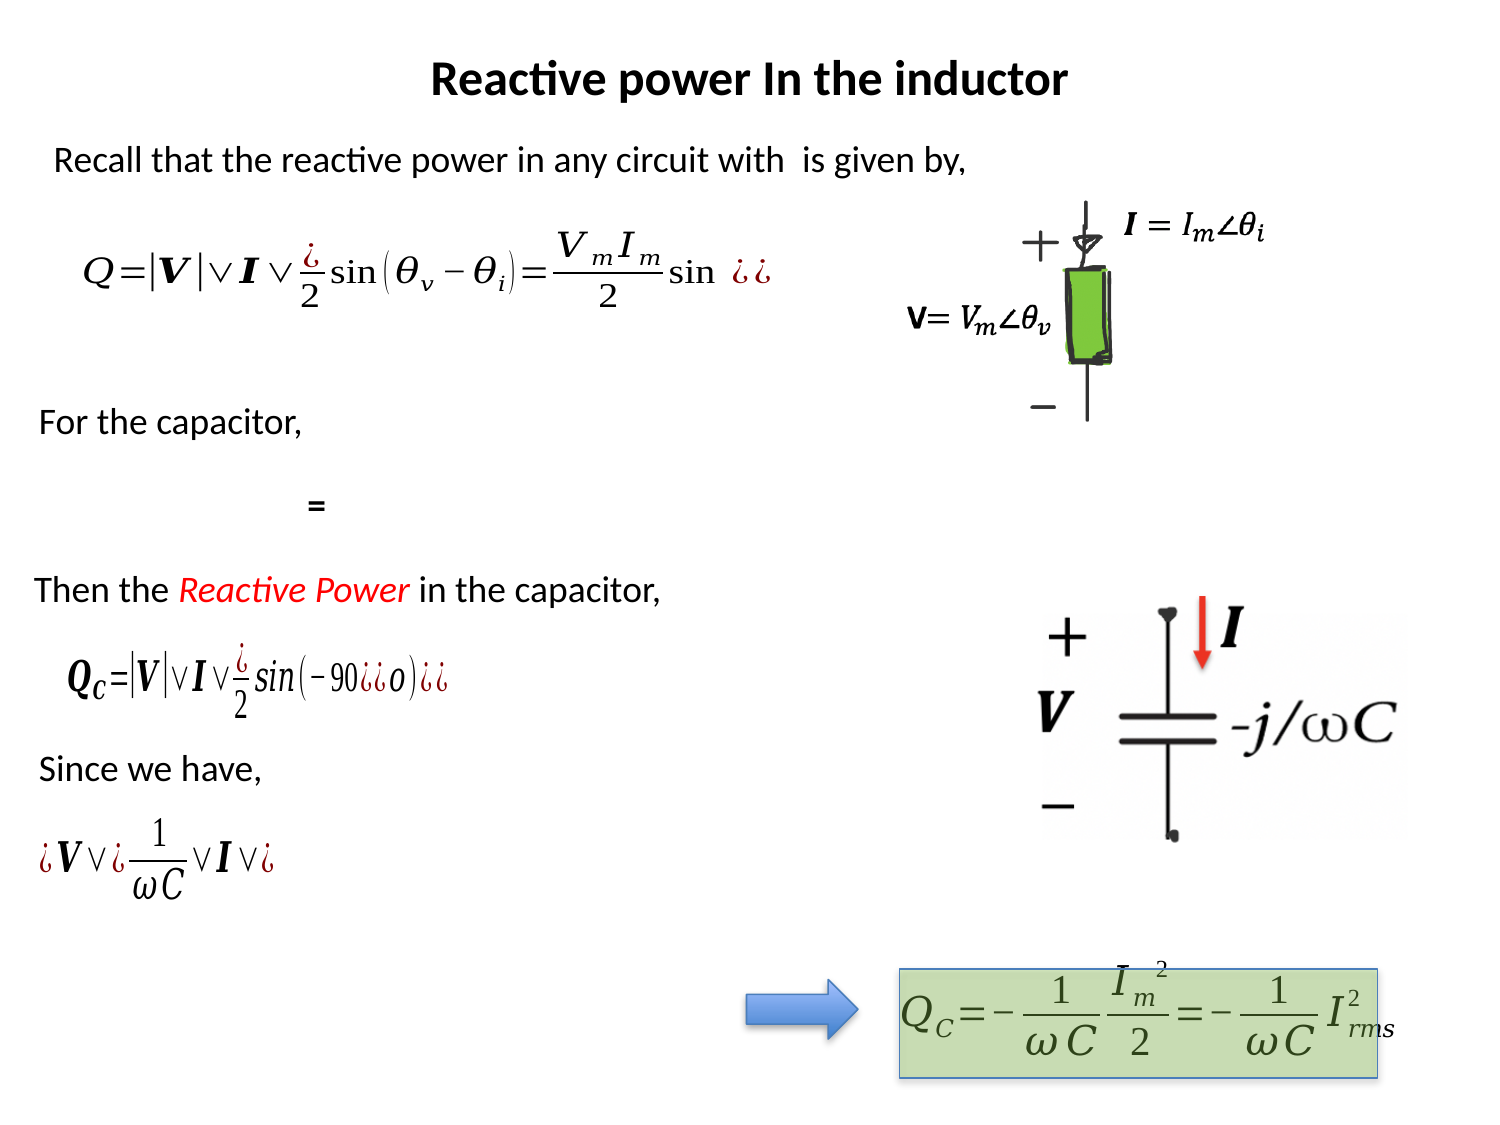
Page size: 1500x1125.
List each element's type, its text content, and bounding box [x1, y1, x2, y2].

picture [976, 549, 1434, 873]
picture [894, 174, 1287, 438]
text_box Then the Reactive Power in the capacitor, [19, 557, 803, 617]
text_box Since we have, [24, 736, 554, 797]
text_box [745, 978, 859, 1040]
text_box Recall that the reactive power in any circuit with is given by, [39, 127, 1119, 188]
text_box [899, 968, 1378, 1079]
text_box For the capacitor, [24, 389, 554, 449]
text_box Reactive power In the inductor [38, 37, 1461, 113]
